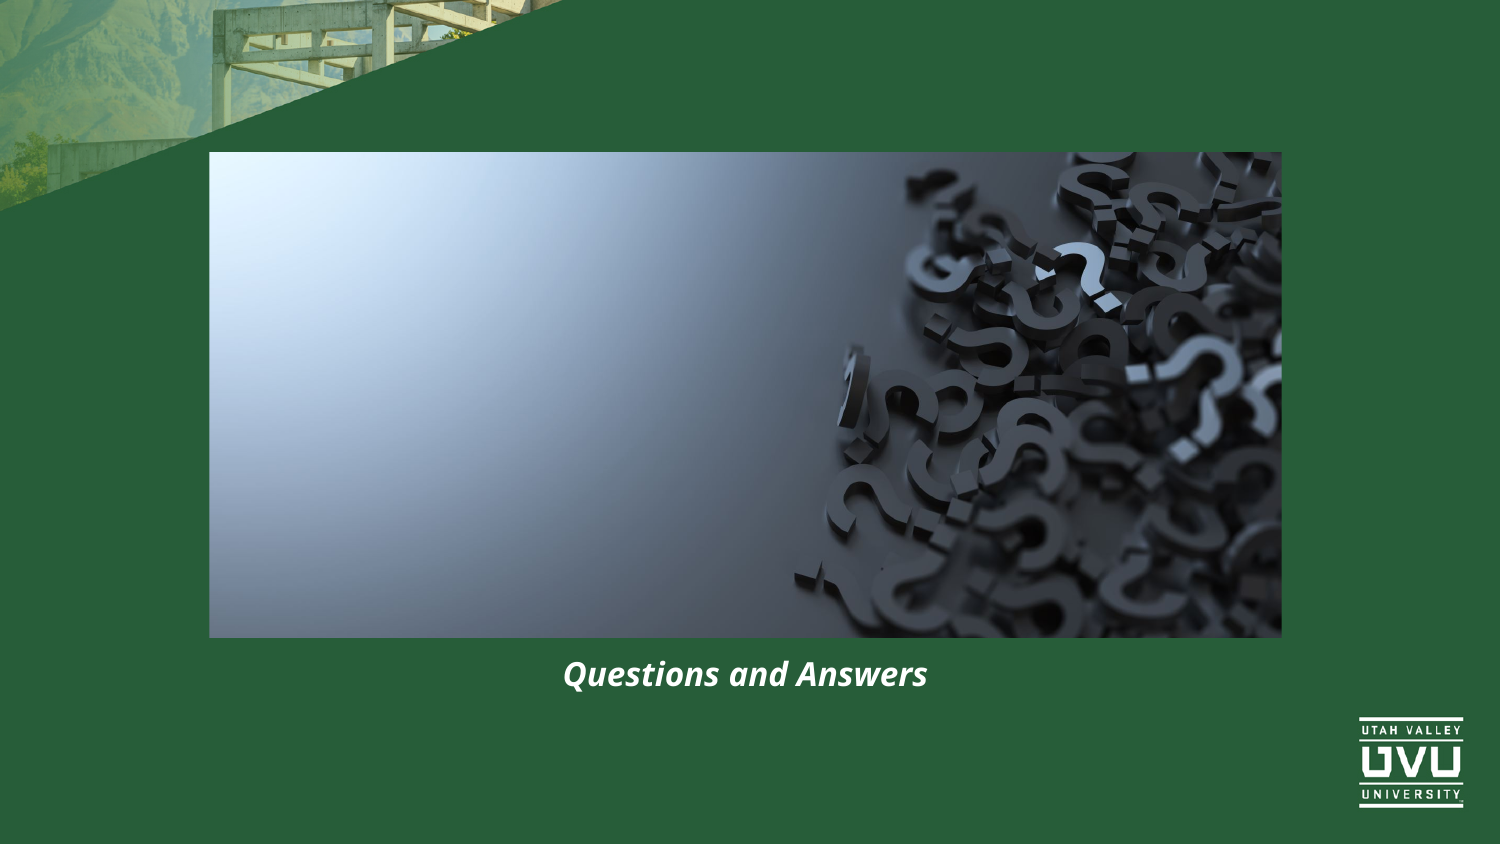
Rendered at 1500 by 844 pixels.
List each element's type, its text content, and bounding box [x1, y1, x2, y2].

list Questions and Answers [209, 645, 1282, 713]
picture [0, 0, 1500, 844]
